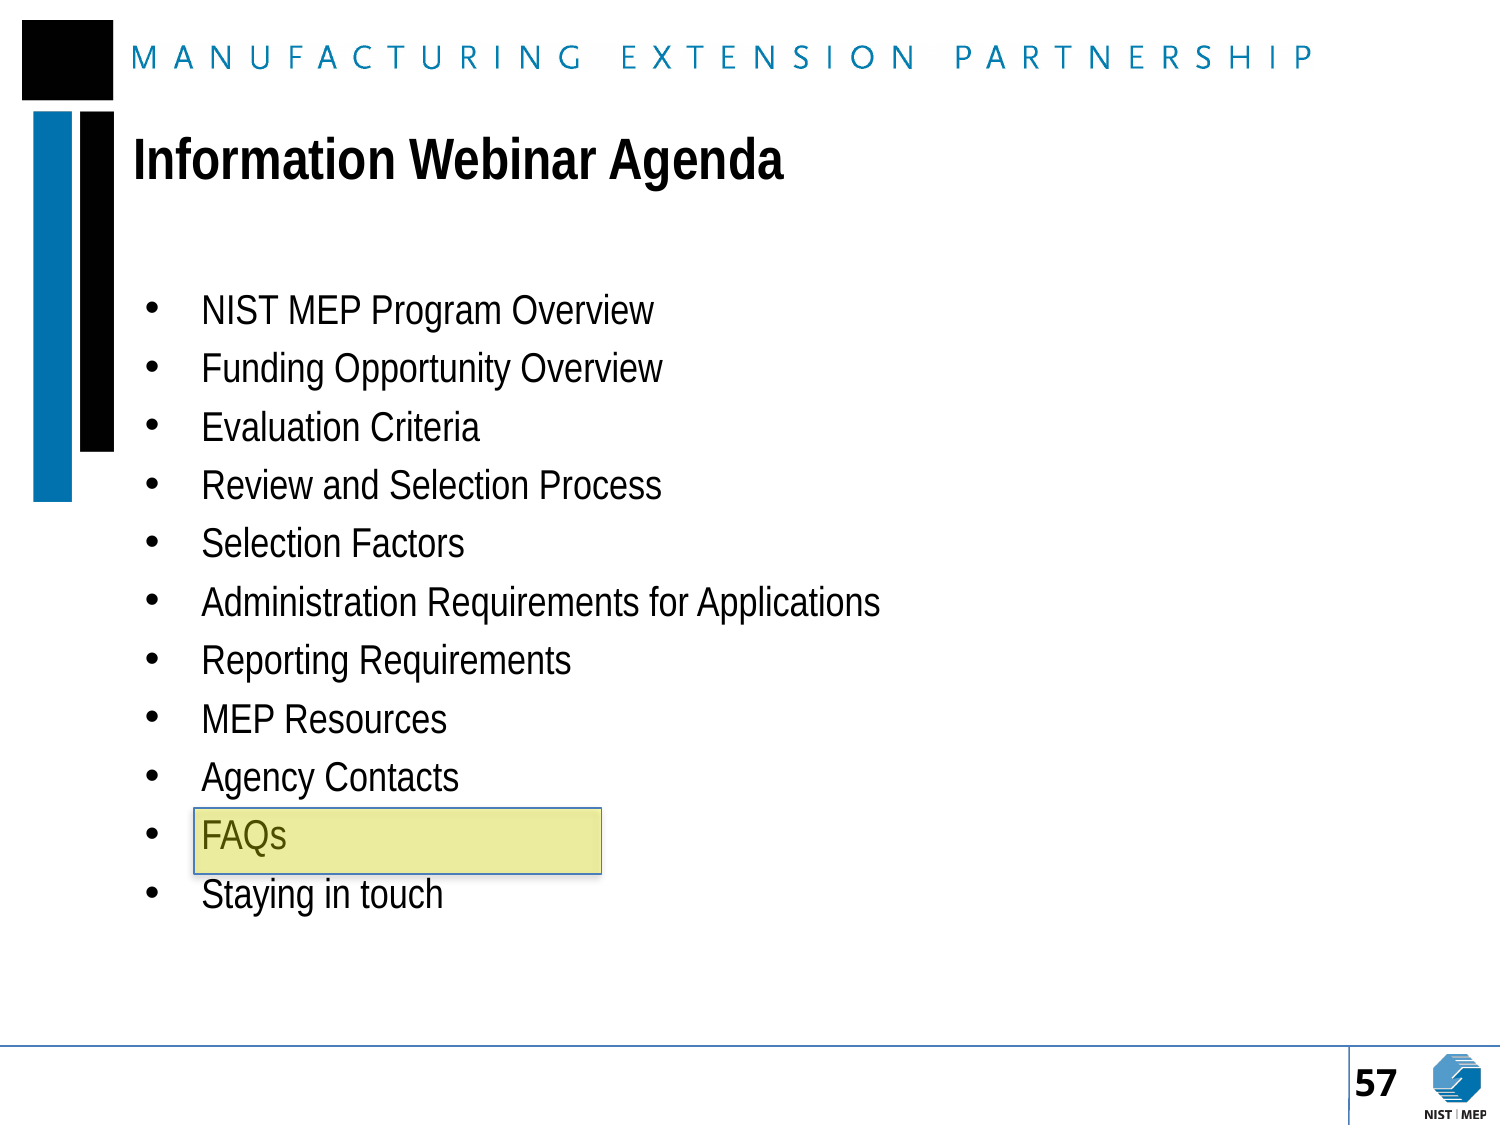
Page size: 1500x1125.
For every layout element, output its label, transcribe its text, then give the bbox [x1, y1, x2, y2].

slide_number 57 [1062, 1066, 1413, 1103]
picture [129, 43, 1313, 70]
picture [22, 20, 114, 502]
text_box [193, 807, 602, 875]
title Information Webinar Agenda [118, 112, 1057, 201]
list NIST MEP Program Overview Funding Opportunity Overview Evaluation Criteria Review and Selection Process Selection Factors Administration Requirements for Applications Reporting Requirements MEP Resources Agency Contacts FAQs Staying in touch [129, 274, 1313, 1013]
picture [855, 48, 870, 66]
